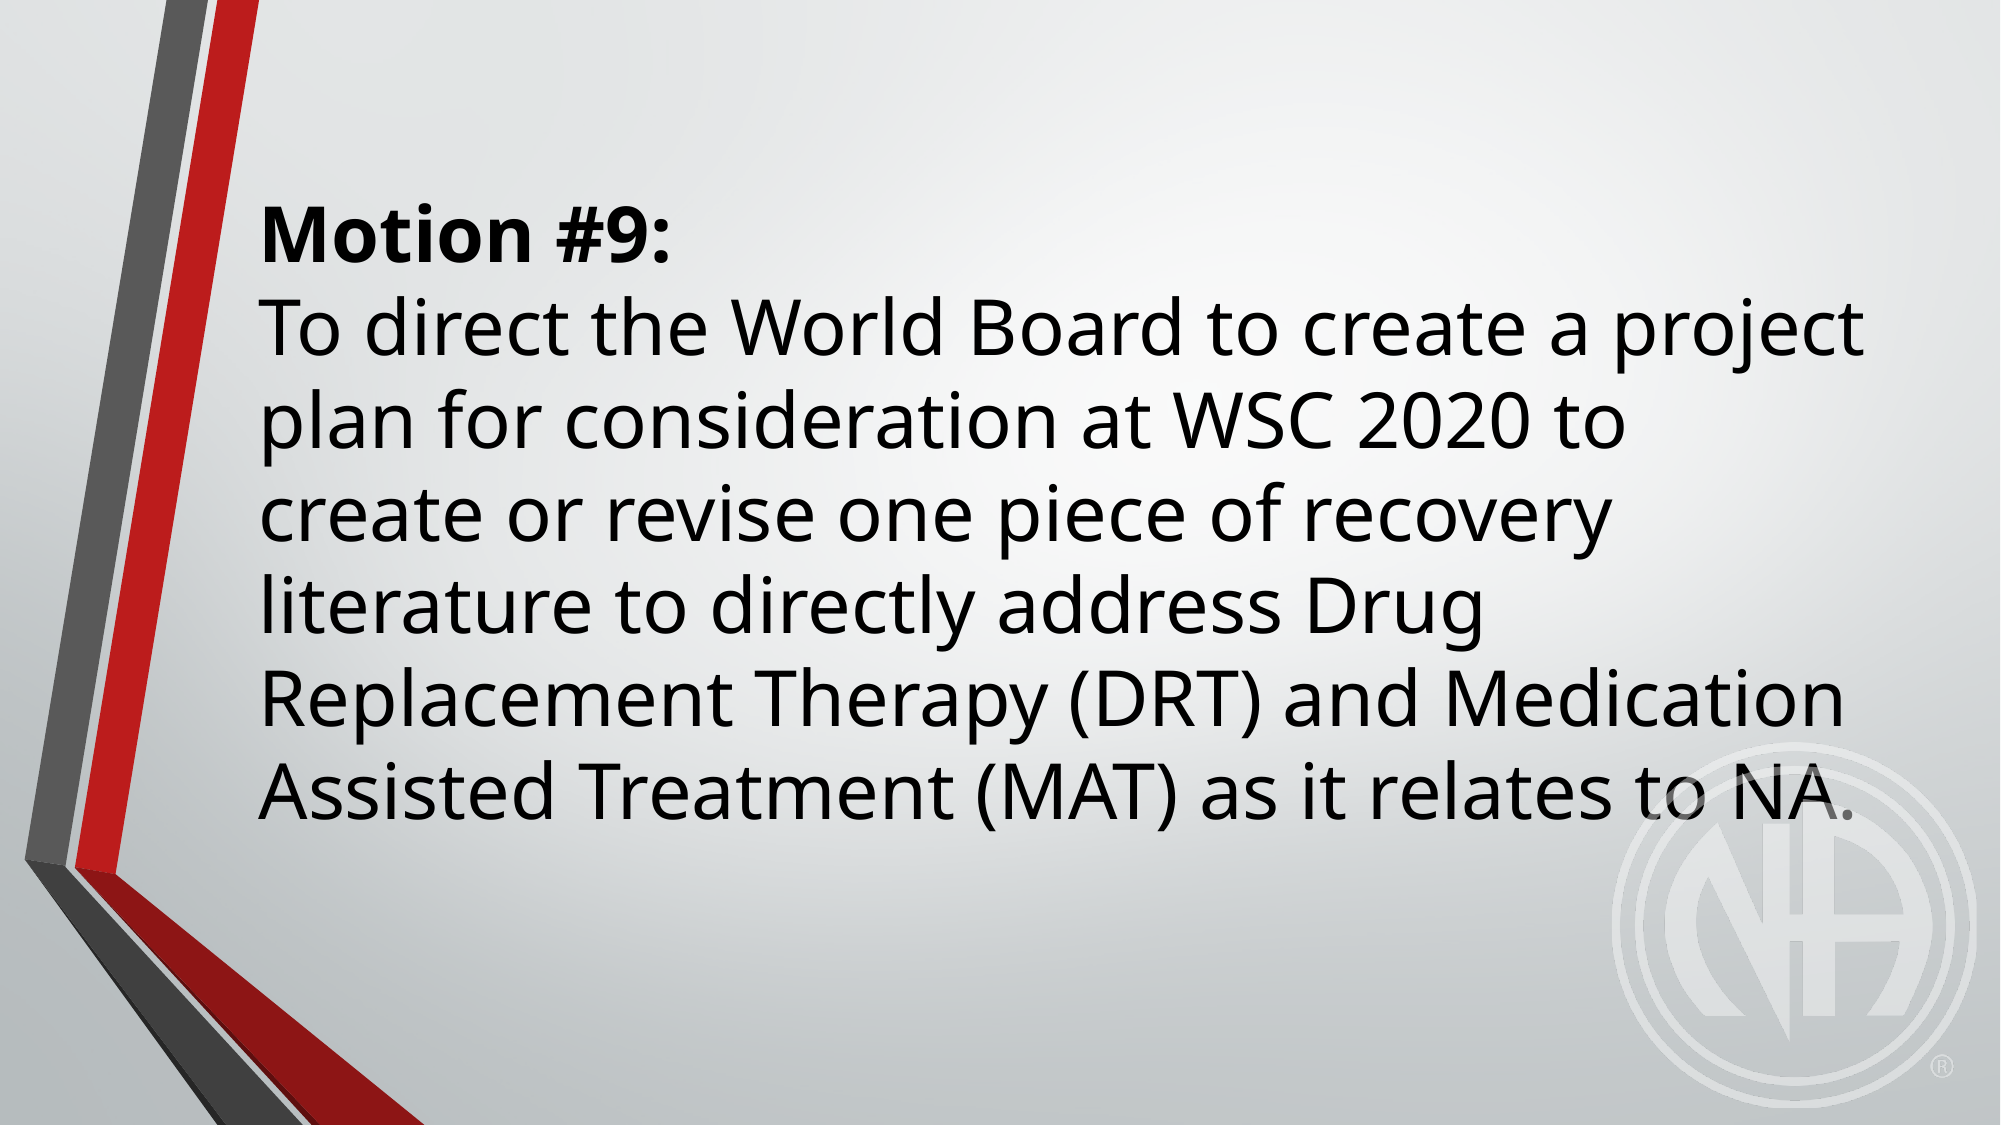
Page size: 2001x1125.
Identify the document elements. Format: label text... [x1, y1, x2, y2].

title Motion #9: To direct the World Board to create a project plan for consideration at WSC 2020 to create or revise one piece of recovery literature to directly address Drug Replacement Therapy (DRT) and Medication Assisted Treatment (MAT) as it relates to NA. [243, 177, 1887, 910]
picture [1611, 742, 1977, 1108]
